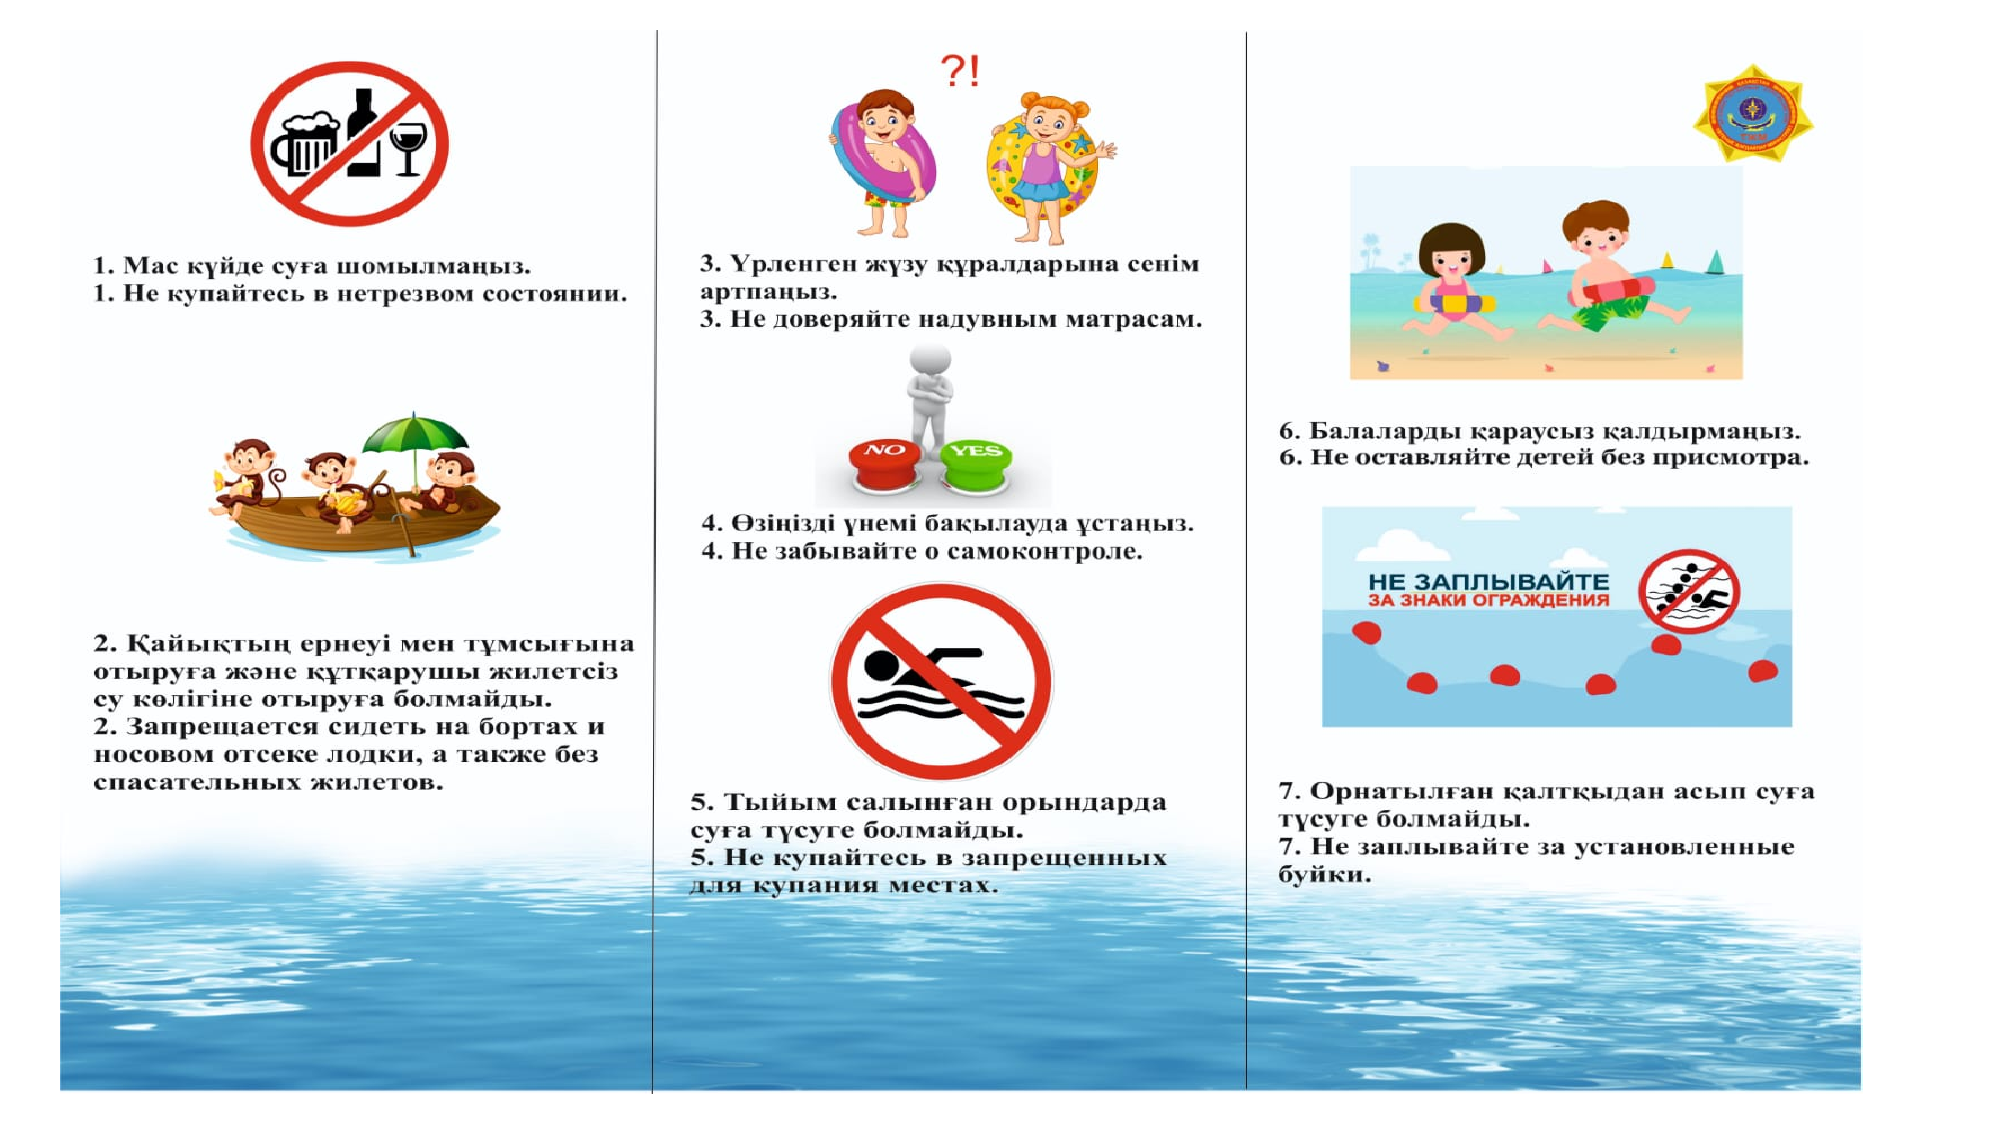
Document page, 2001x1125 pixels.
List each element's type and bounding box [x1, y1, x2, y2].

list [60, 30, 1863, 1095]
